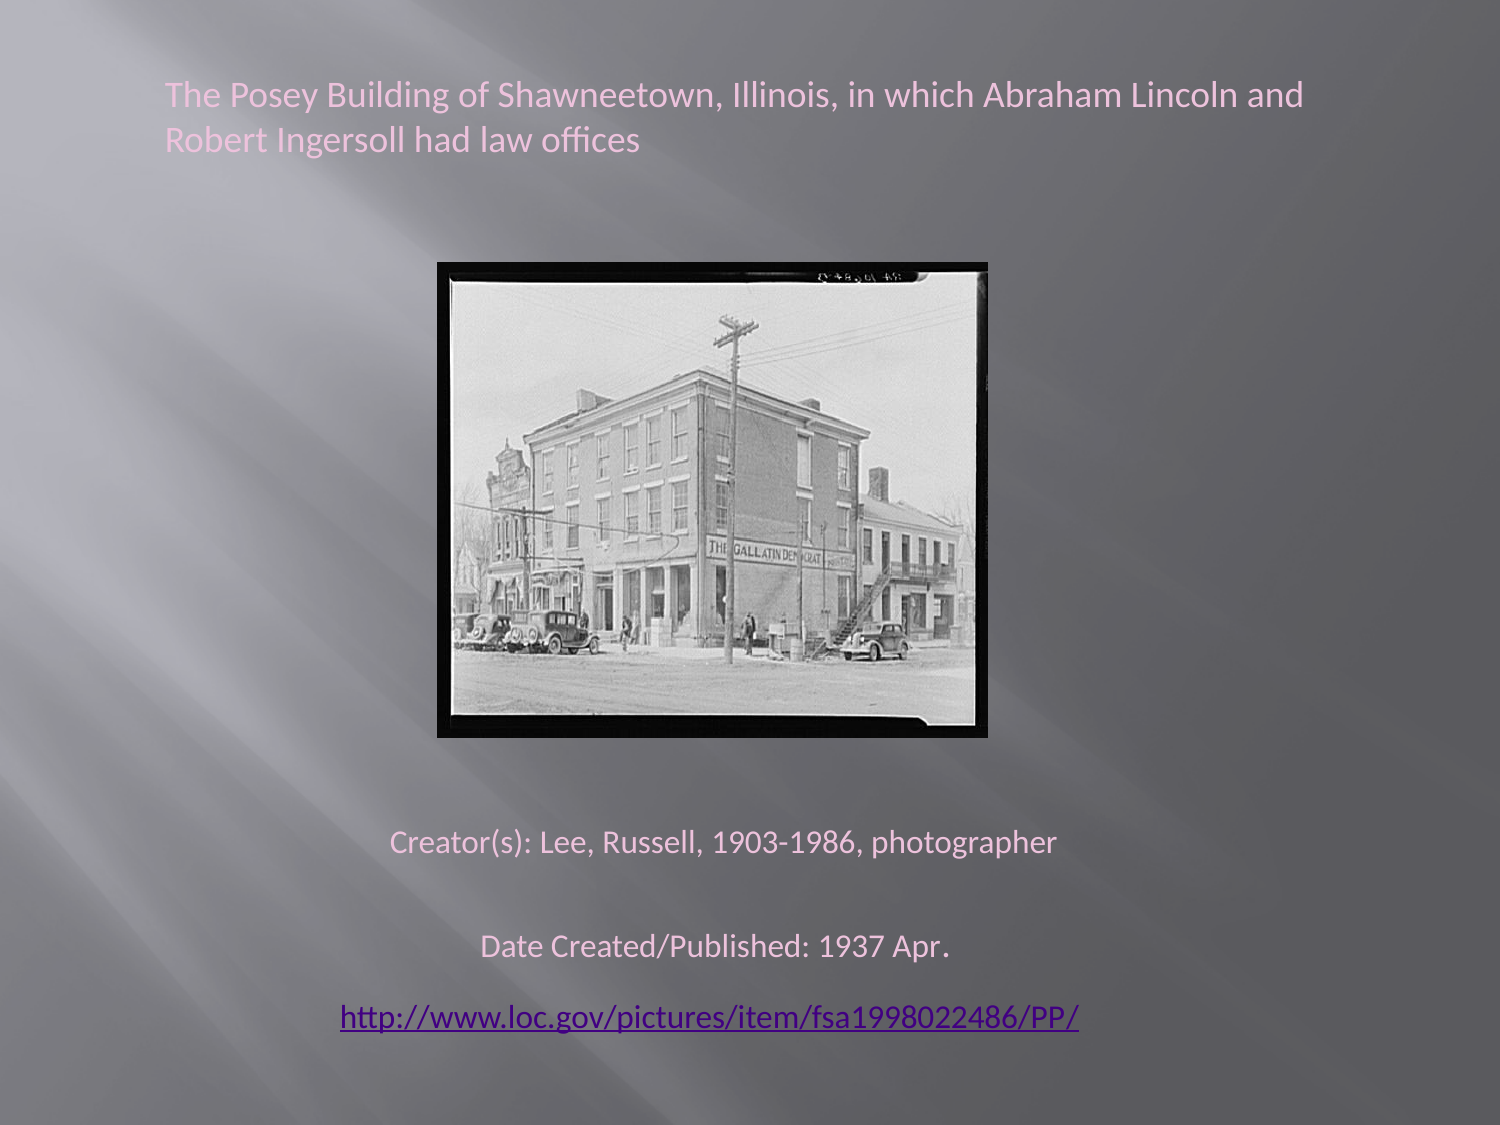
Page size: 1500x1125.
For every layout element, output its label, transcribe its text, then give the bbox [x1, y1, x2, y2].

text_box The Posey Building of Shawneetown, Illinois, in which Abraham Lincoln and Robert Ingersoll had law offices [150, 62, 1375, 168]
text_box Creator(s): Lee, Russell, 1903-1986, photographer [375, 812, 1238, 868]
picture [437, 262, 988, 738]
text_box Date Created/Published: 1937 Apr. [465, 912, 966, 973]
text_box http://www.loc.gov/pictures/item/fsa1998022486/PP/ [324, 987, 1175, 1083]
